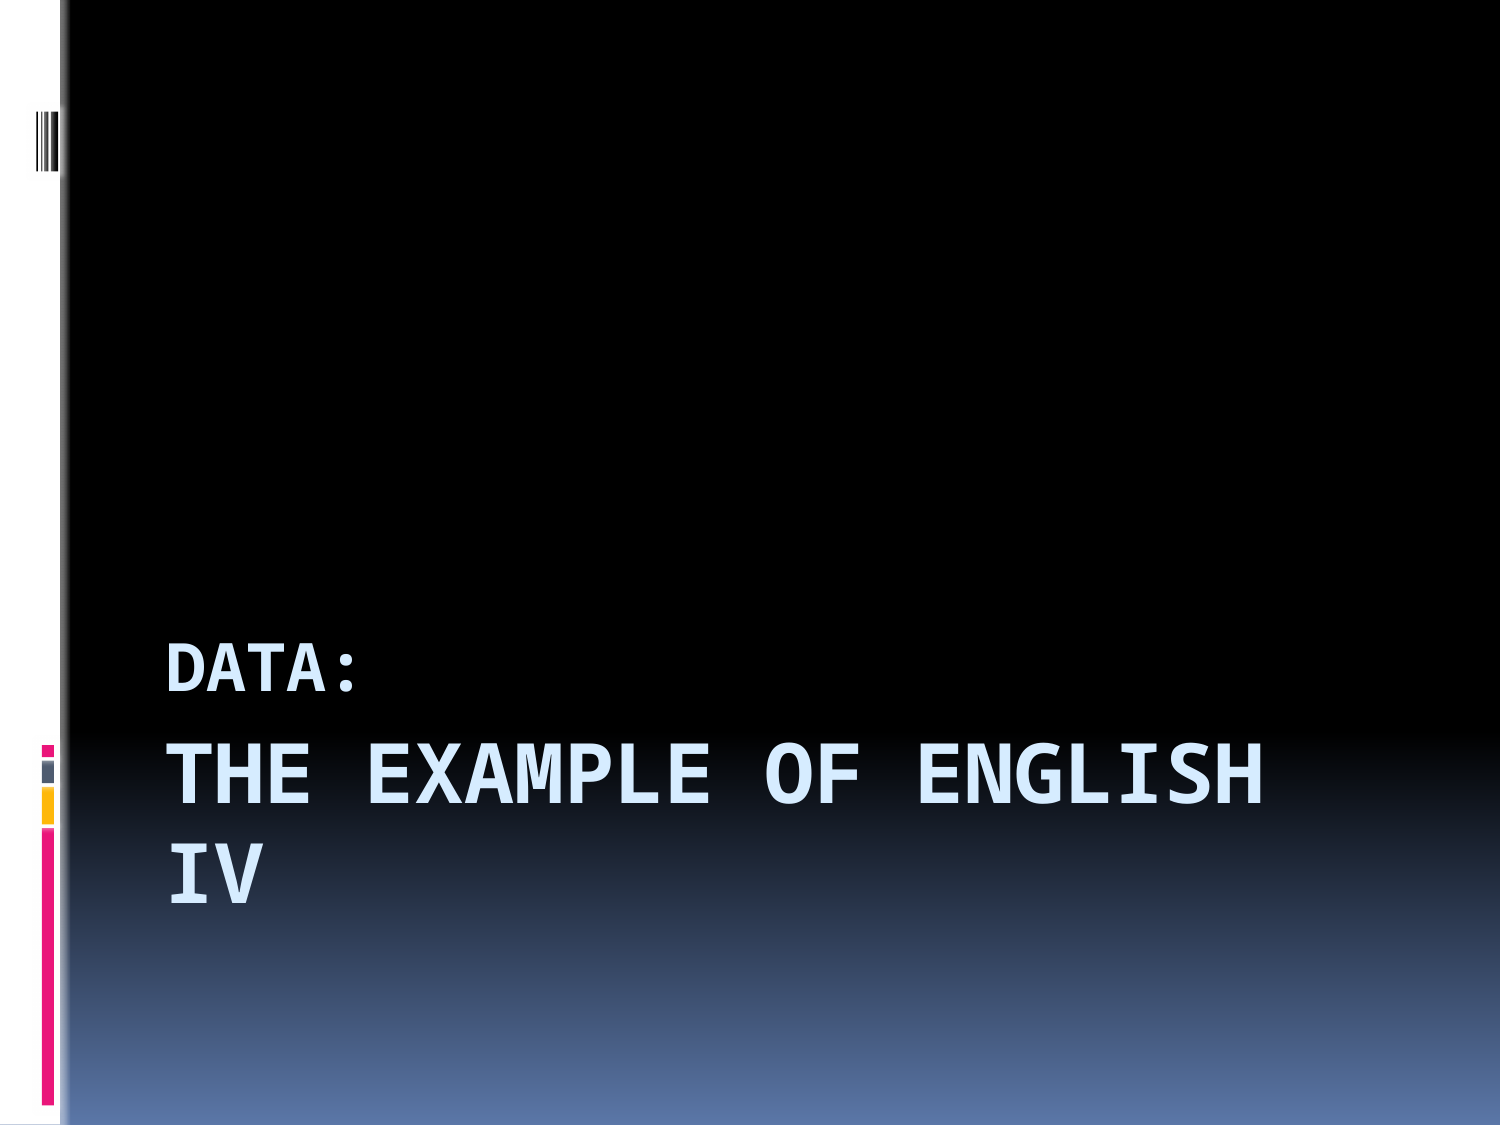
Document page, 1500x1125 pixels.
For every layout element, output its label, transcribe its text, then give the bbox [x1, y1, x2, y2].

title The Example of english iv [150, 713, 1425, 1037]
subtitle DATA: [150, 464, 1425, 713]
